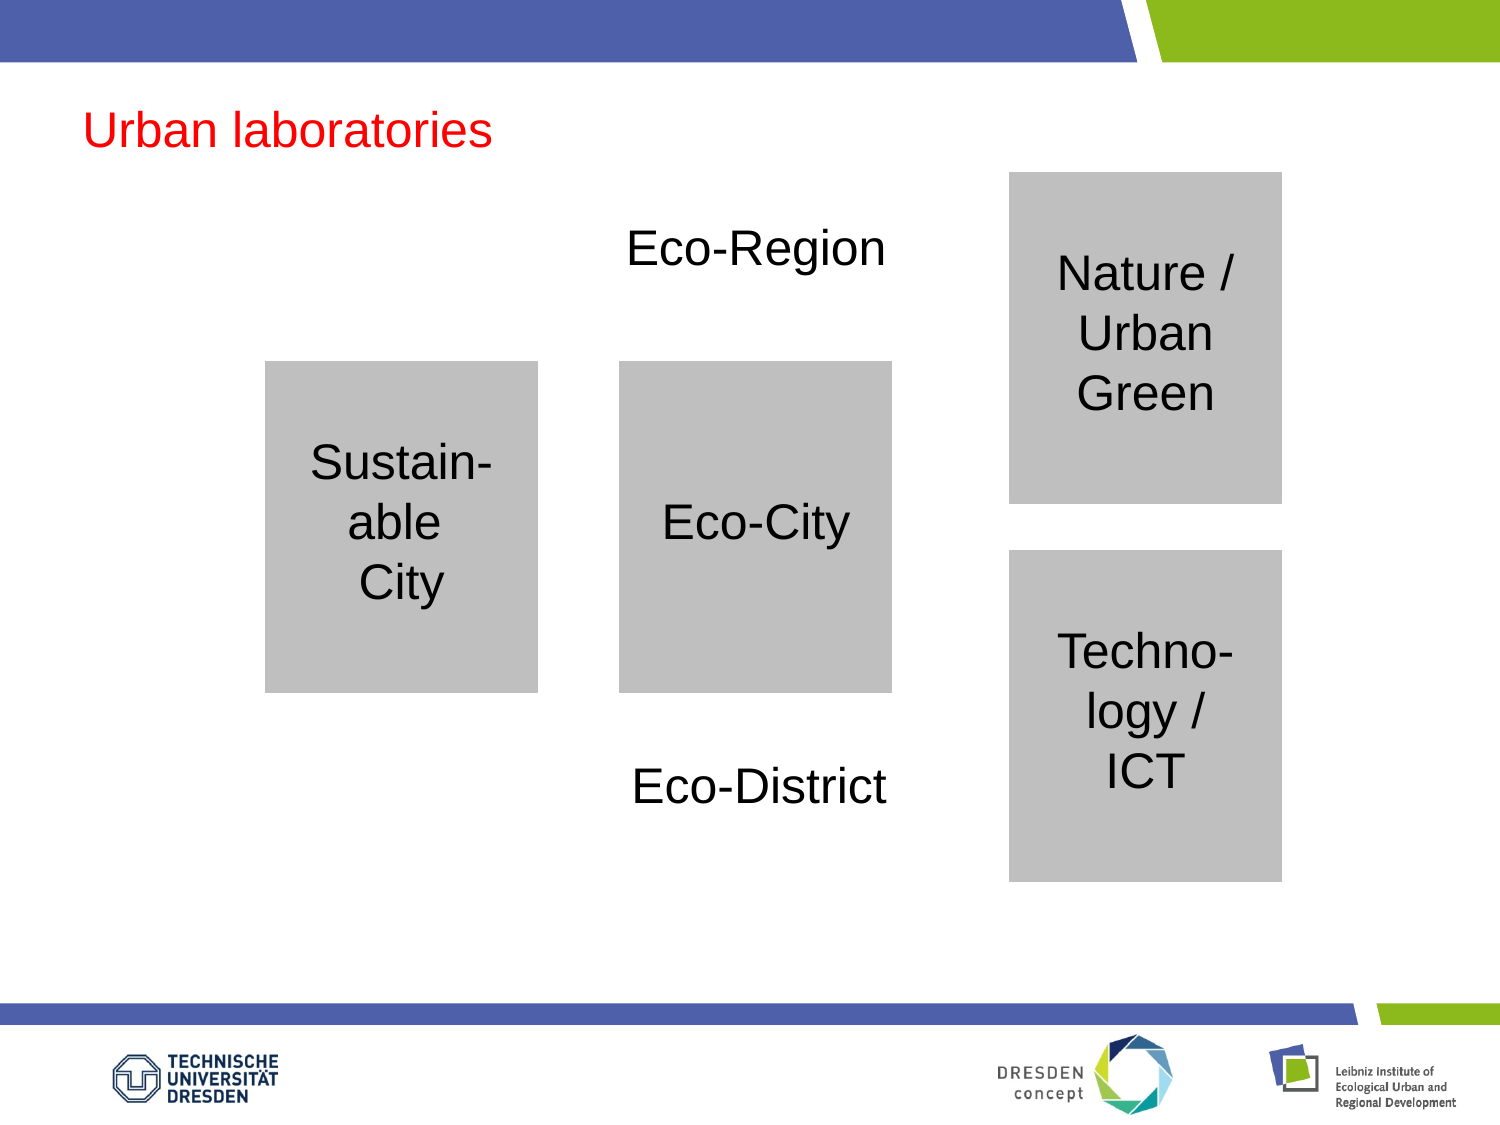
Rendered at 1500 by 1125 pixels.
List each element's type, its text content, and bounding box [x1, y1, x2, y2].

text_box Eco-Region [610, 208, 902, 283]
text_box Nature / Urban Green [1009, 172, 1282, 504]
picture [112, 1054, 278, 1103]
text_box Techno-logy / ICT [1009, 550, 1282, 882]
picture [1261, 1036, 1468, 1117]
text_box Eco-City [620, 361, 892, 693]
picture [998, 1034, 1173, 1115]
text_box Urban laboratories [67, 89, 509, 165]
text_box Eco-District [616, 746, 902, 822]
text_box Sustain-able City [265, 361, 538, 693]
